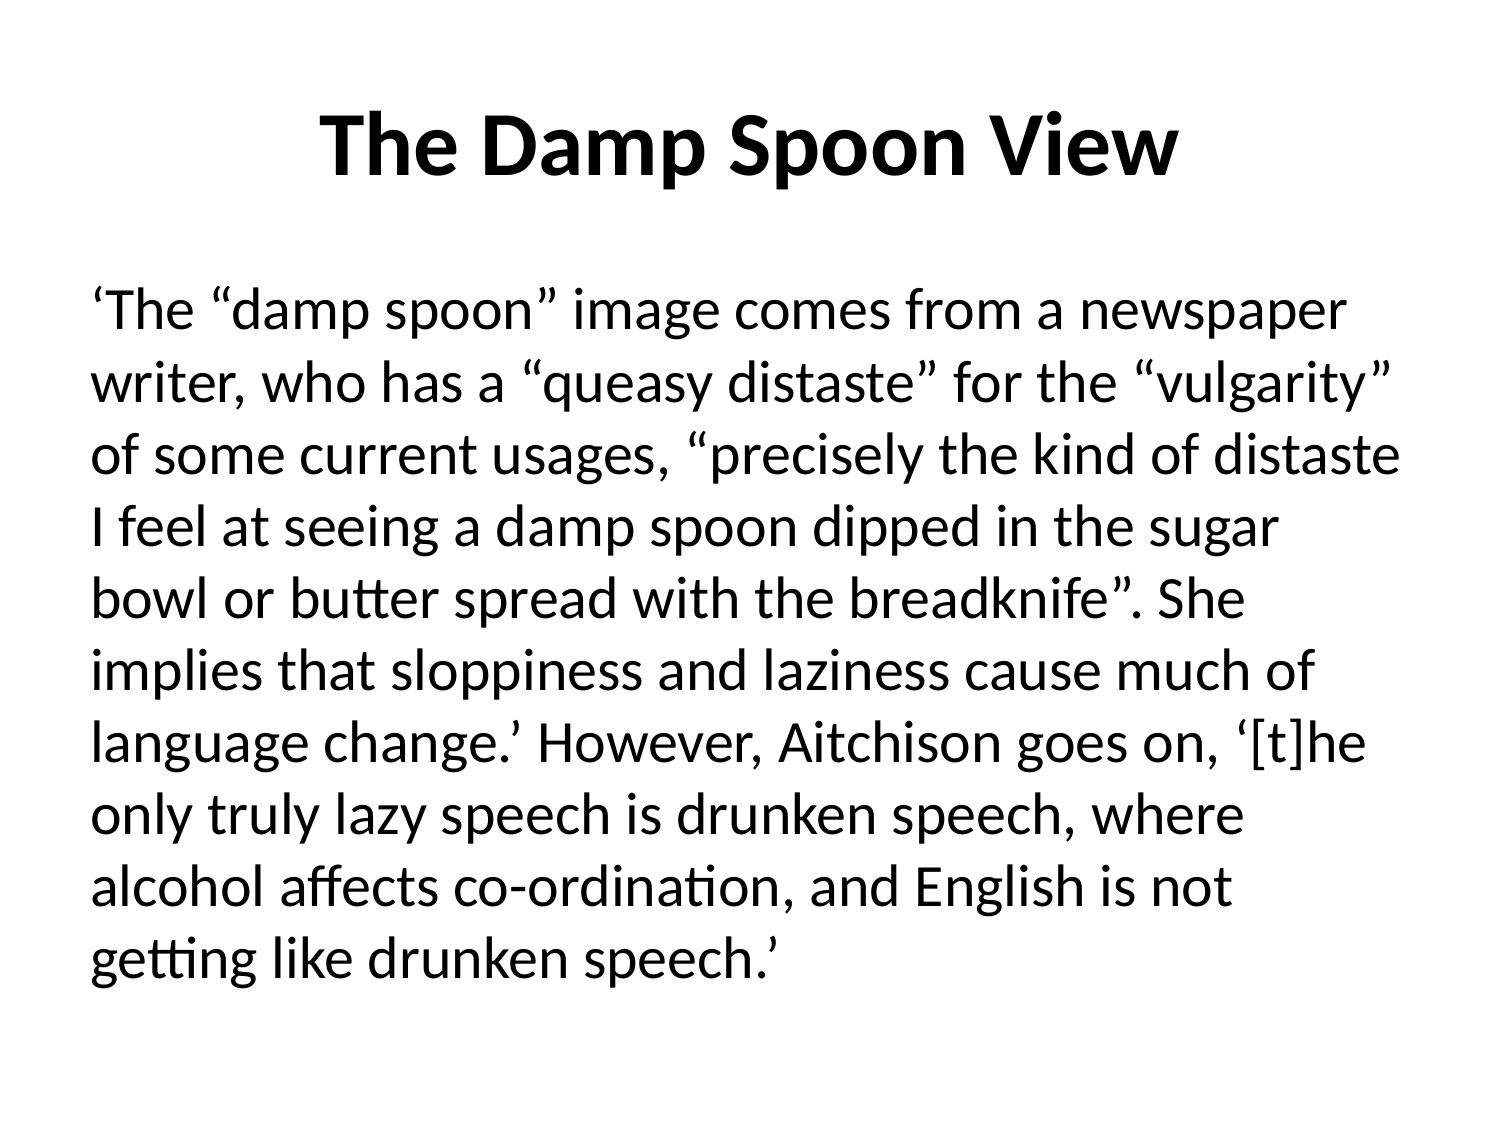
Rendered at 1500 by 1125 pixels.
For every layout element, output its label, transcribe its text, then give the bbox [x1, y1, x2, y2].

title The Damp Spoon View [75, 45, 1425, 233]
list ‘The “damp spoon” image comes from a newspaper writer, who has a “queasy distaste” for the “vulgarity” of some current usages, “precisely the kind of distaste I feel at seeing a damp spoon dipped in the sugar bowl or butter spread with the breadknife”. She implies that sloppiness and laziness cause much of language change.’ However, Aitchison goes on, ‘[t]he only truly lazy speech is drunken speech, where alcohol affects co-ordination, and English is not getting like drunken speech.’ [75, 262, 1425, 1005]
